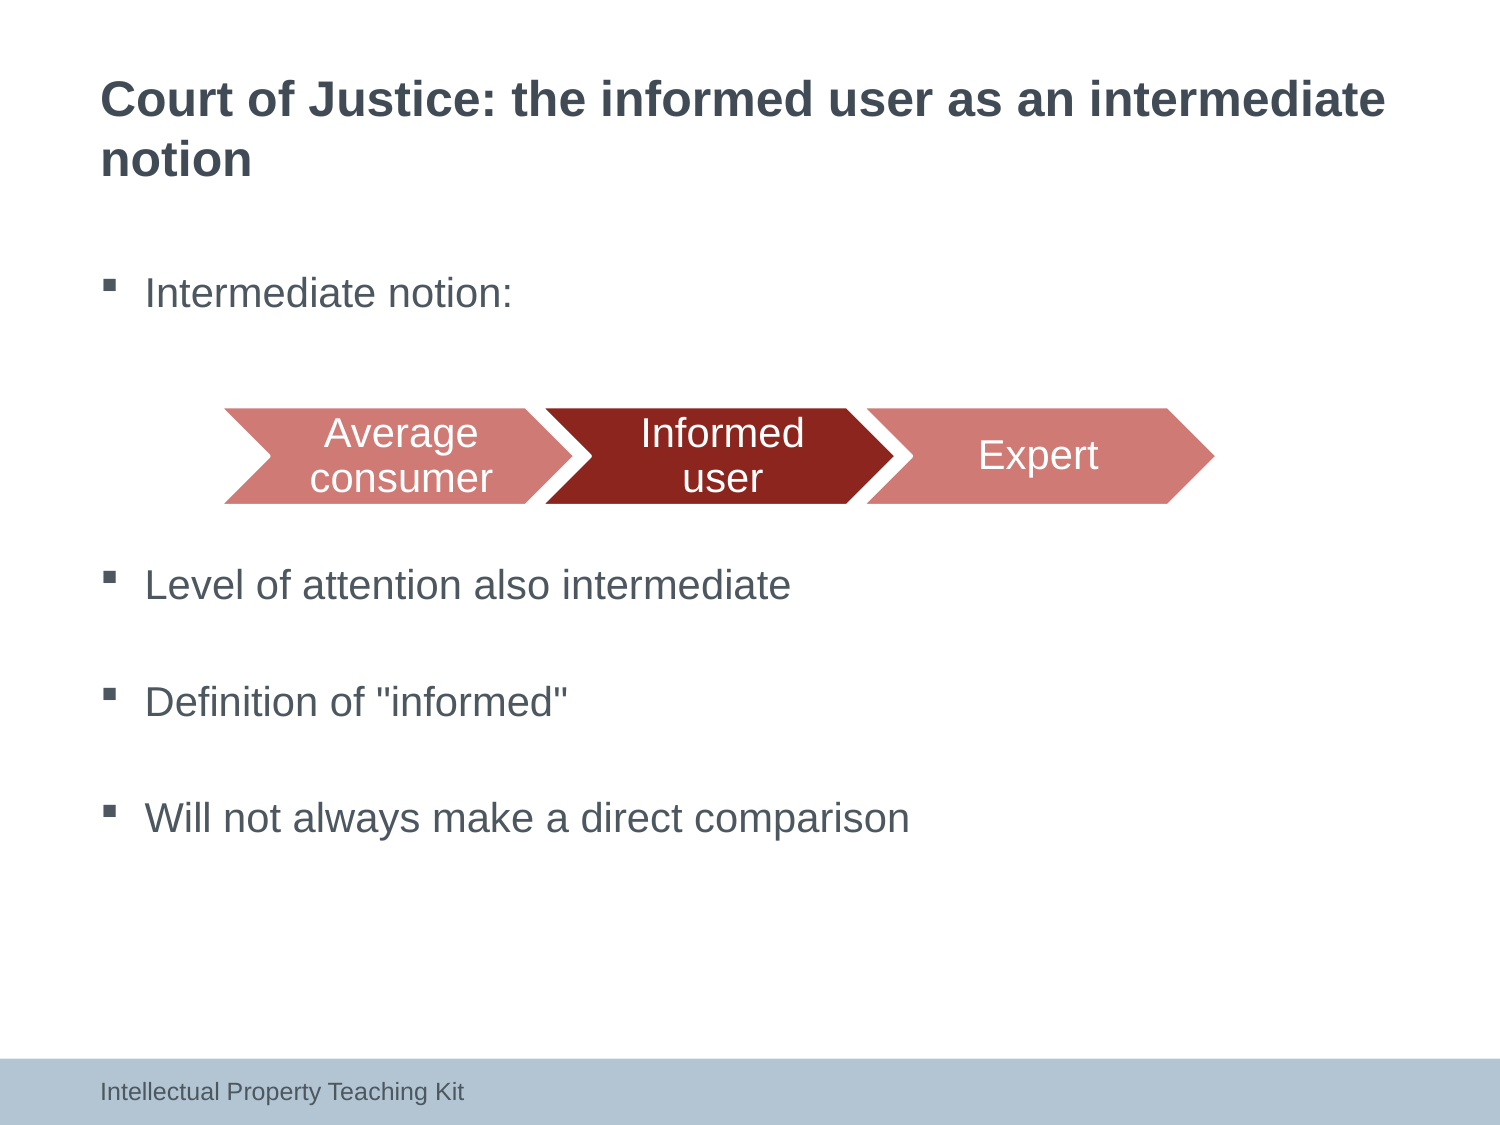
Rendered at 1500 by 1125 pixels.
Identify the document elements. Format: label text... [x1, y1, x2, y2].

list Intermediate notion: Level of attention also intermediate Definition of "informed" Will not always make a direct comparison [100, 265, 1400, 999]
title Court of Justice: the informed user as an intermediate notion [100, 66, 1400, 220]
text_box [218, 325, 1219, 587]
footer Intellectual Property Teaching Kit [100, 1074, 1294, 1125]
